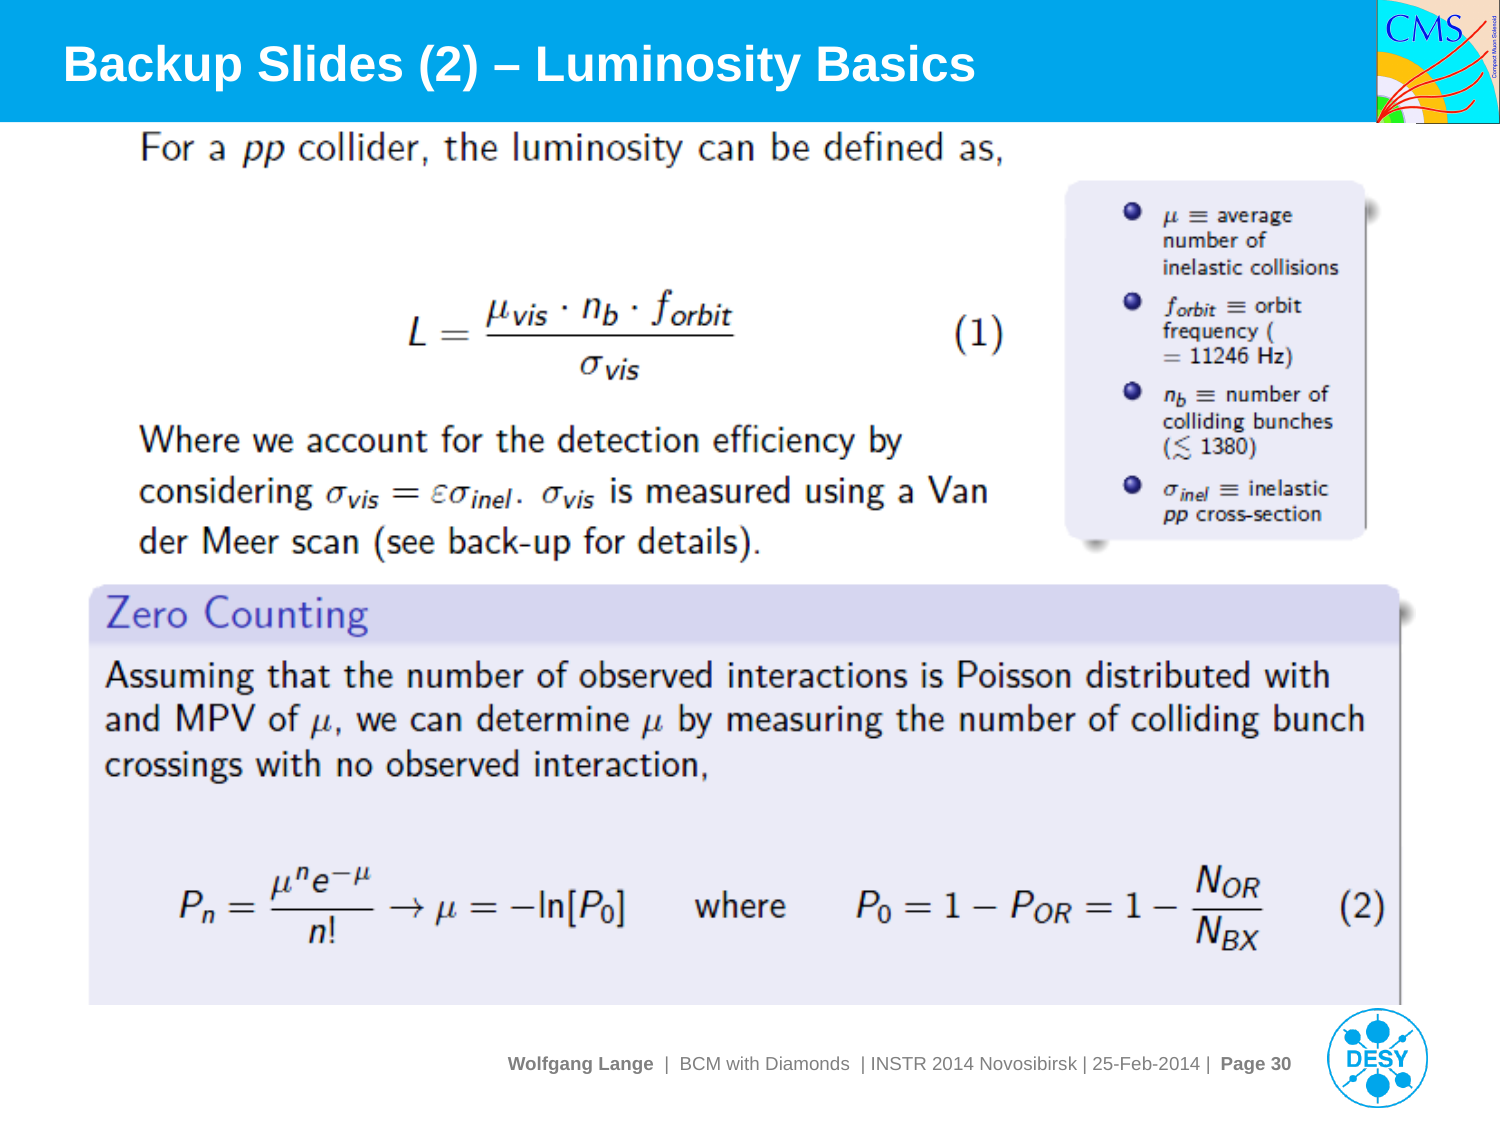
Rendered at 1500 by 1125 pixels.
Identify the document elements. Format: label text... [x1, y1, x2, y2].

title Backup Slides (2) – Luminosity Basics [47, 16, 1446, 107]
picture [72, 0, 1500, 1005]
picture [1327, 1008, 1368, 1049]
picture [1391, 1071, 1428, 1108]
picture [1387, 1008, 1428, 1046]
picture [1330, 1011, 1426, 1106]
picture [1327, 1068, 1365, 1108]
